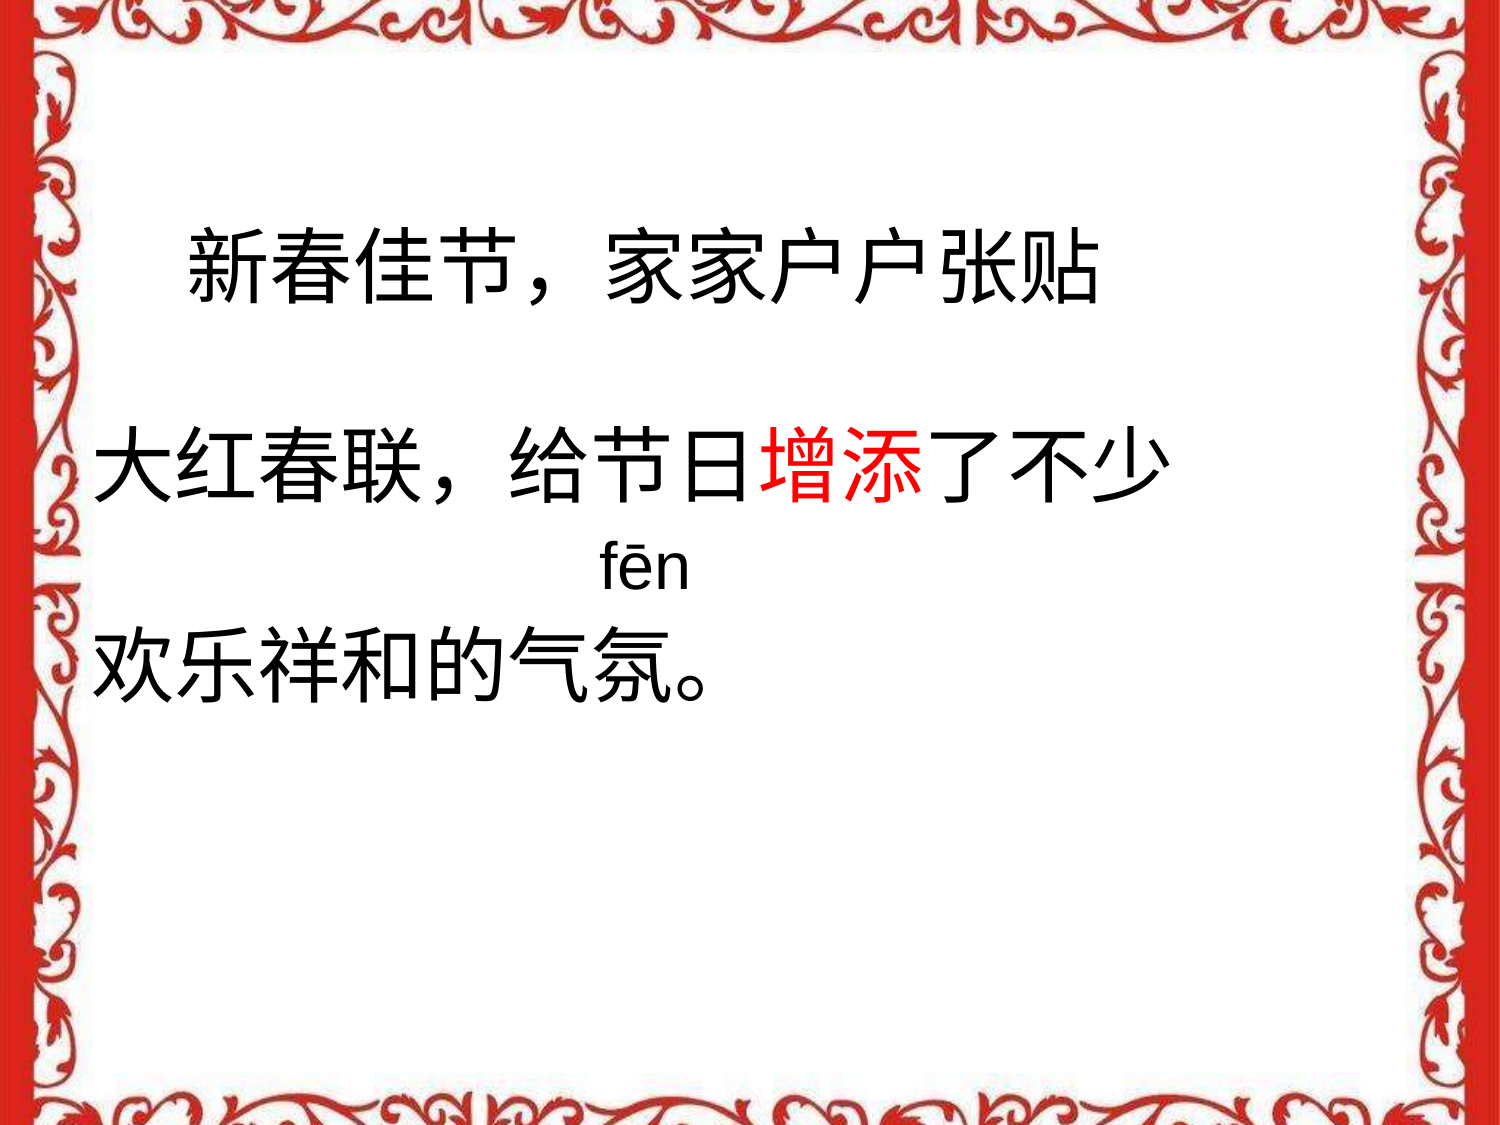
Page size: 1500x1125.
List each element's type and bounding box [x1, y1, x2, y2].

list [0, 0, 1500, 1125]
